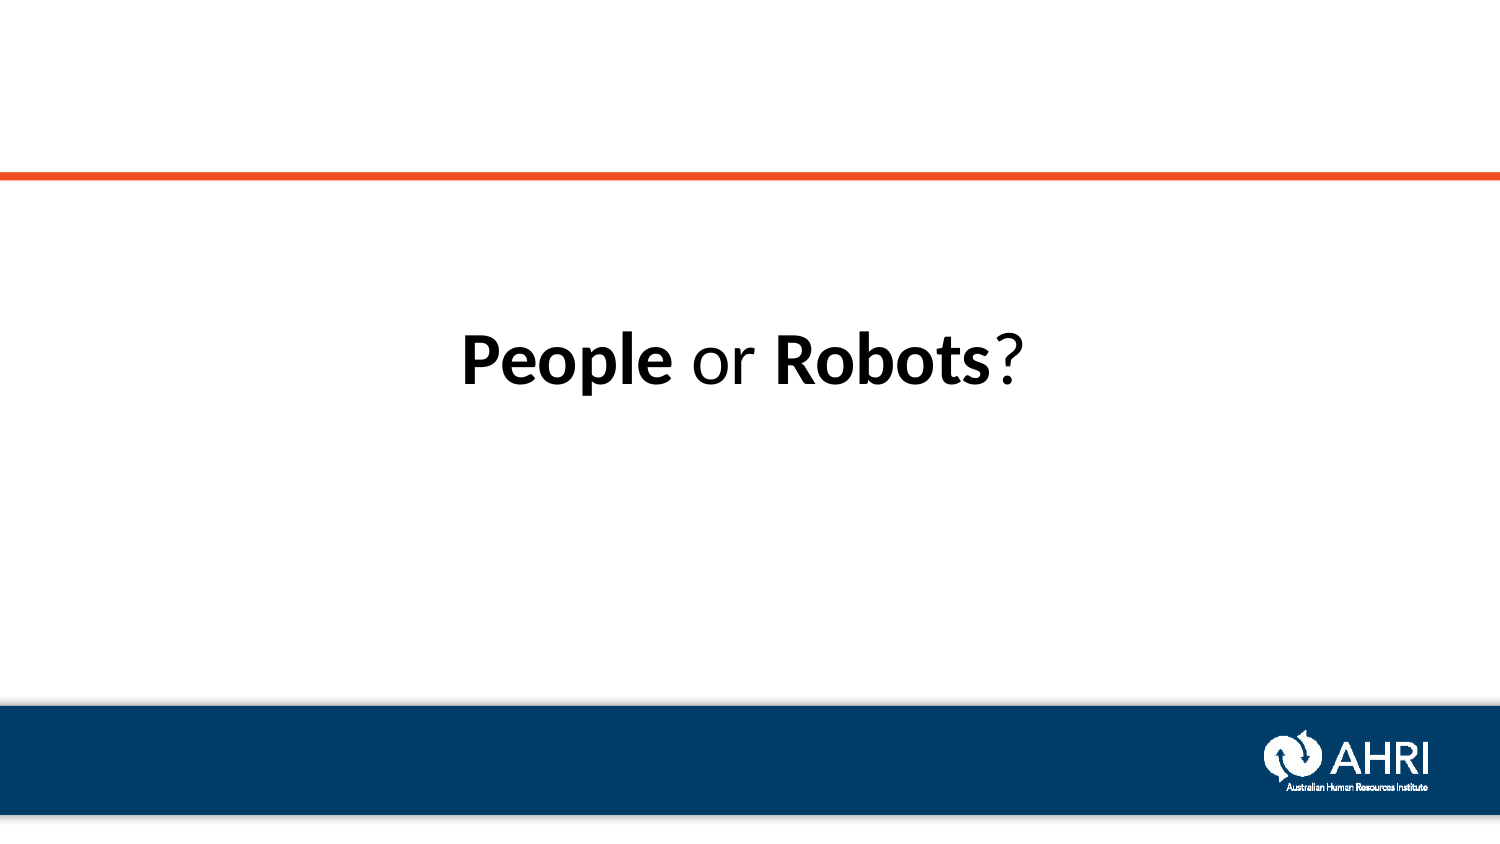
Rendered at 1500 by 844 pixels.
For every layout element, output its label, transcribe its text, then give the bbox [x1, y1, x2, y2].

picture [0, 0, 1500, 844]
list People or Robots? [29, 196, 1459, 694]
